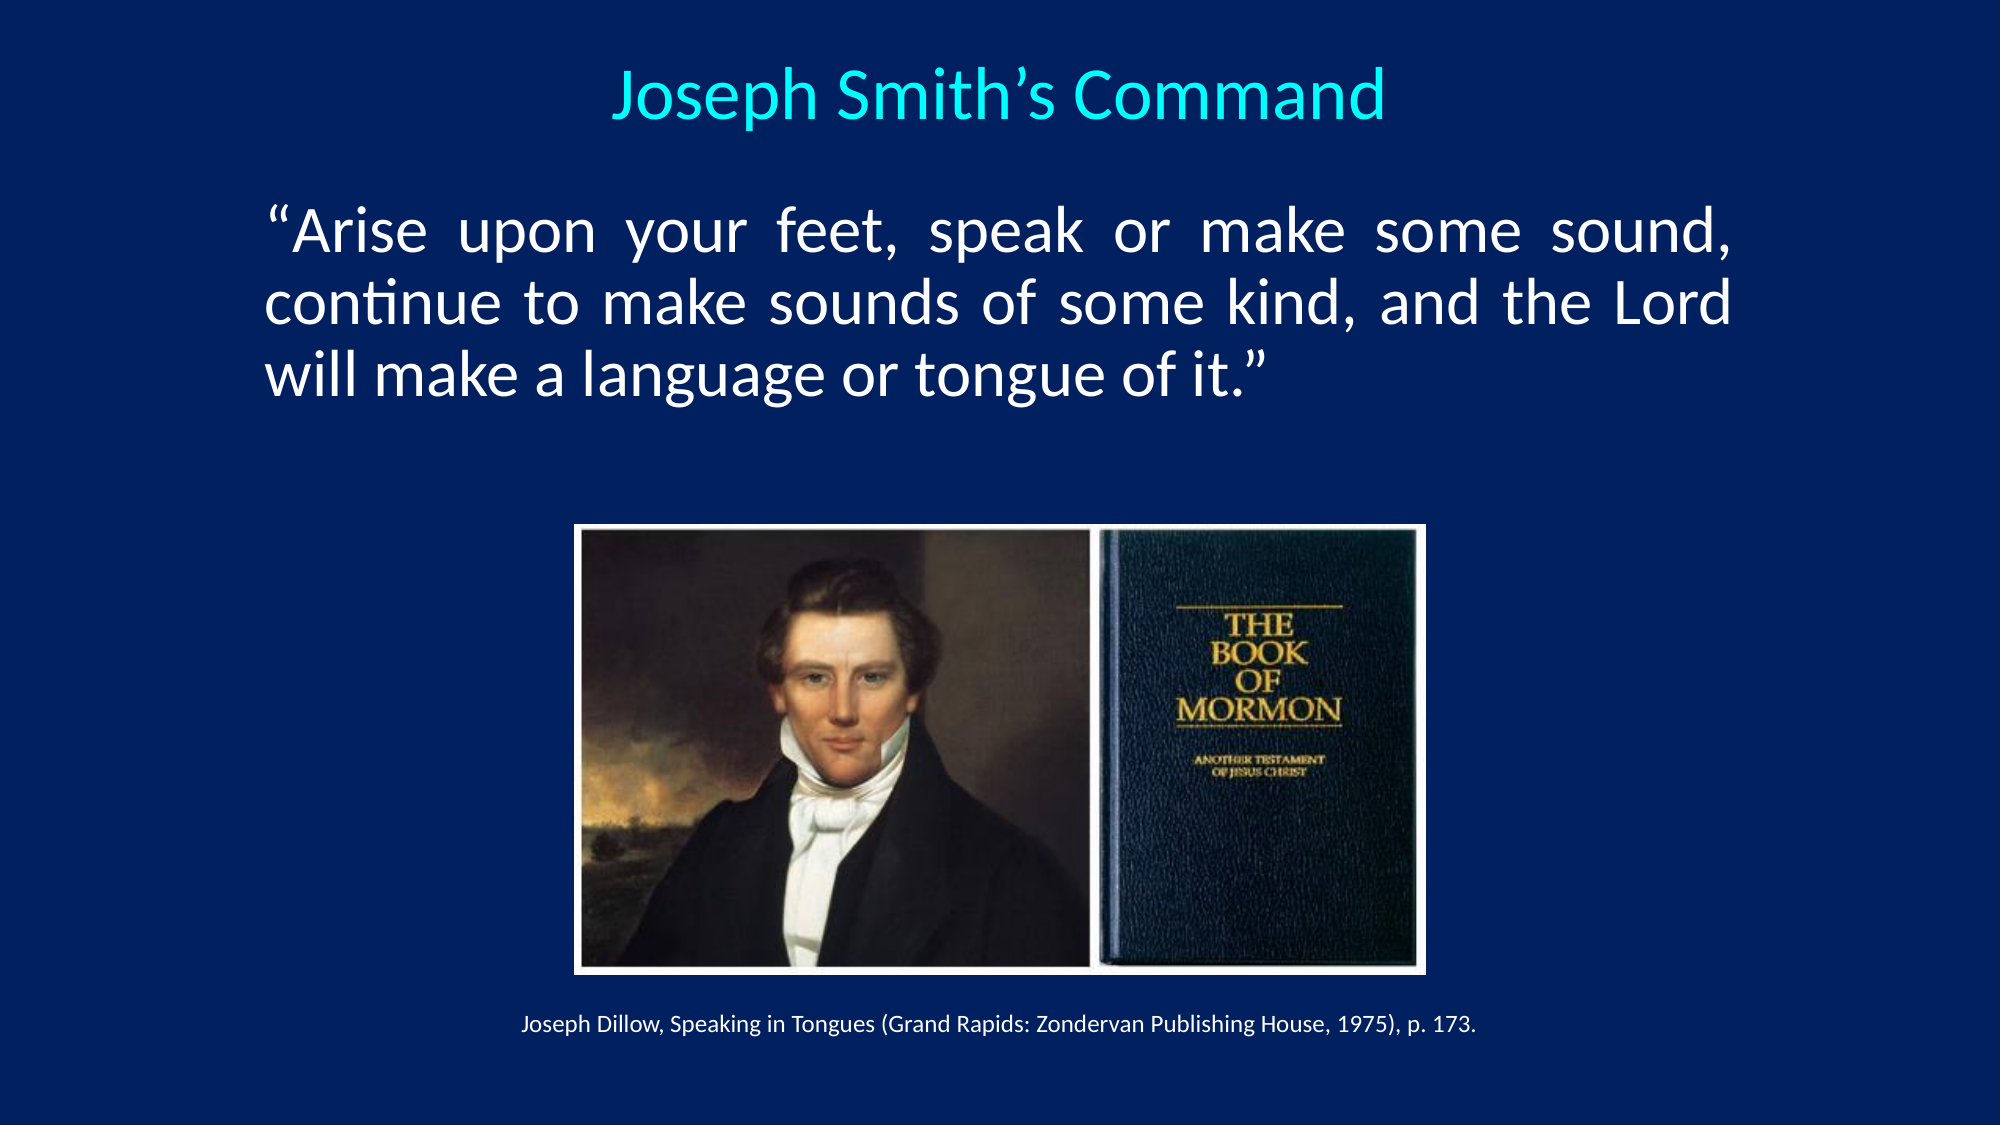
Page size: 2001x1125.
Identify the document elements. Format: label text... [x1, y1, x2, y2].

list “Arise upon your feet, speak or make some sound, continue to make sounds of some kind, and the Lord will make a language or tongue of it.” [249, 187, 1750, 463]
text_box Joseph Dillow, Speaking in Tongues (Grand Rapids: Zondervan Publishing House, 1975), p. 173. [487, 999, 1513, 1045]
picture [574, 524, 1426, 975]
text_box Joseph Smith’s Command [529, 37, 1471, 143]
